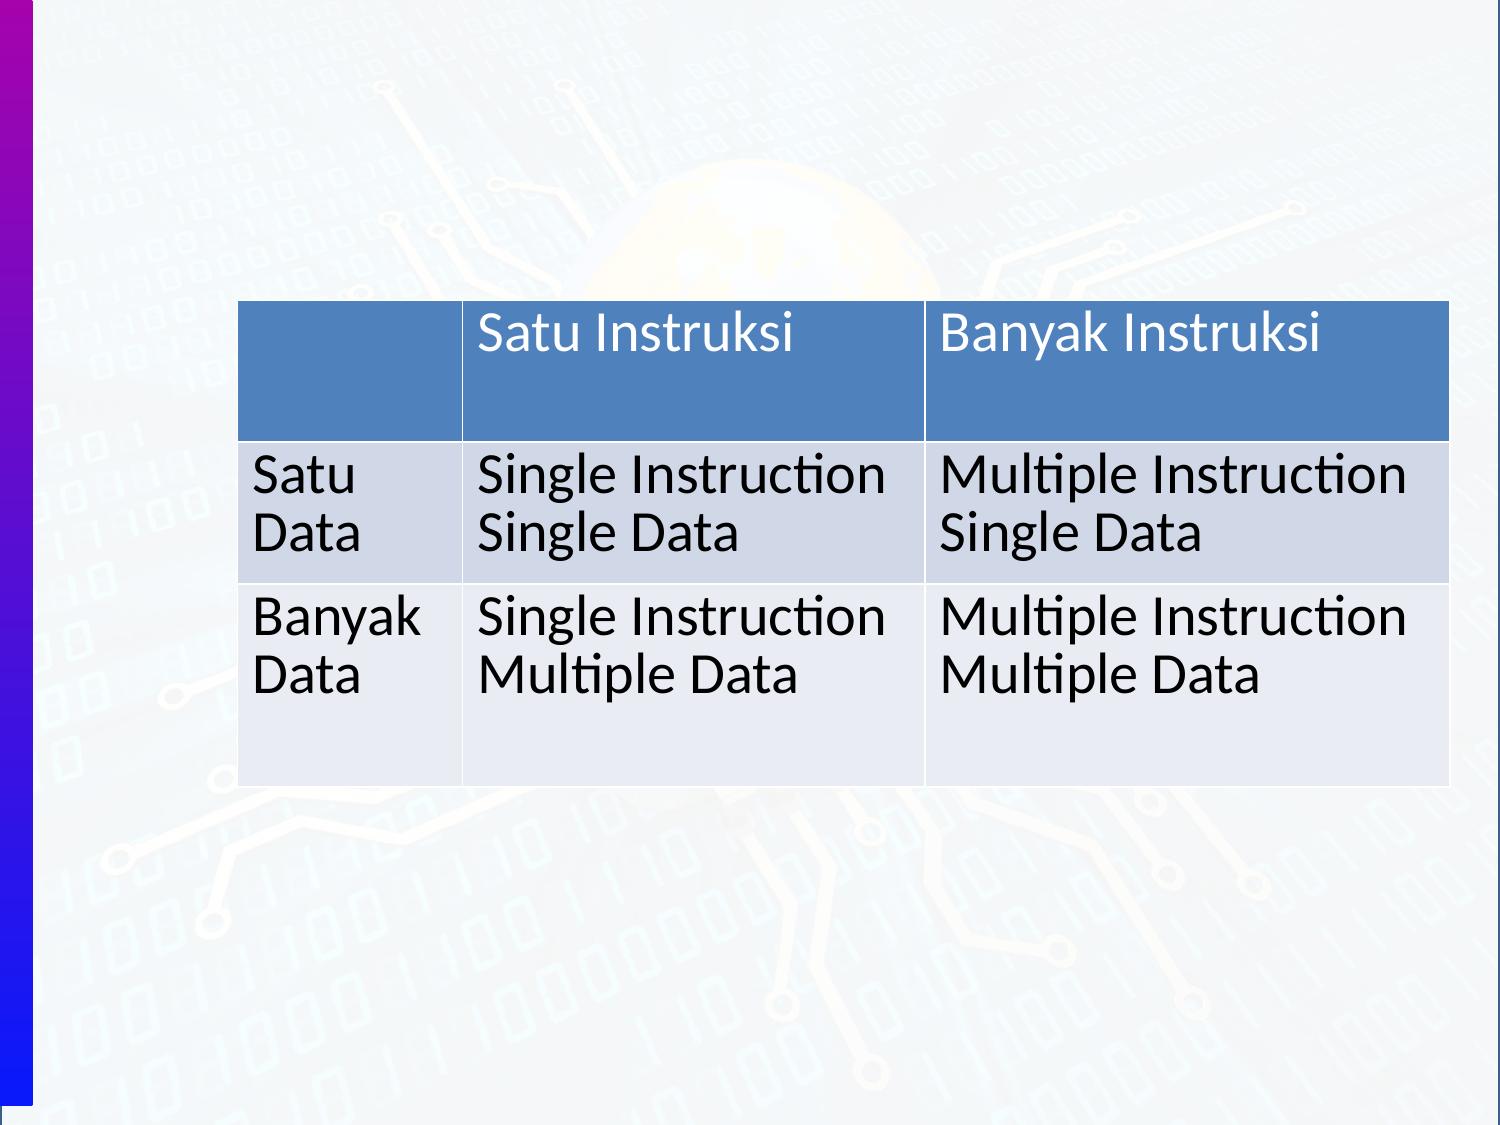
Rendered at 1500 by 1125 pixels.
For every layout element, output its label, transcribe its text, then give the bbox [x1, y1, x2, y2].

table_cell Single Instruction Single Data [463, 443, 924, 583]
table_cell Satu Data [238, 443, 462, 583]
table_header Banyak Instruksi [926, 301, 1449, 441]
table_header [238, 301, 462, 441]
table_header Satu Instruksi [463, 301, 924, 441]
table_cell Multiple Instruction Multiple Data [926, 585, 1449, 786]
table_cell Banyak Data [238, 585, 462, 786]
table_cell Single Instruction Multiple Data [463, 585, 924, 786]
table_cell Multiple Instruction Single Data [926, 443, 1449, 583]
